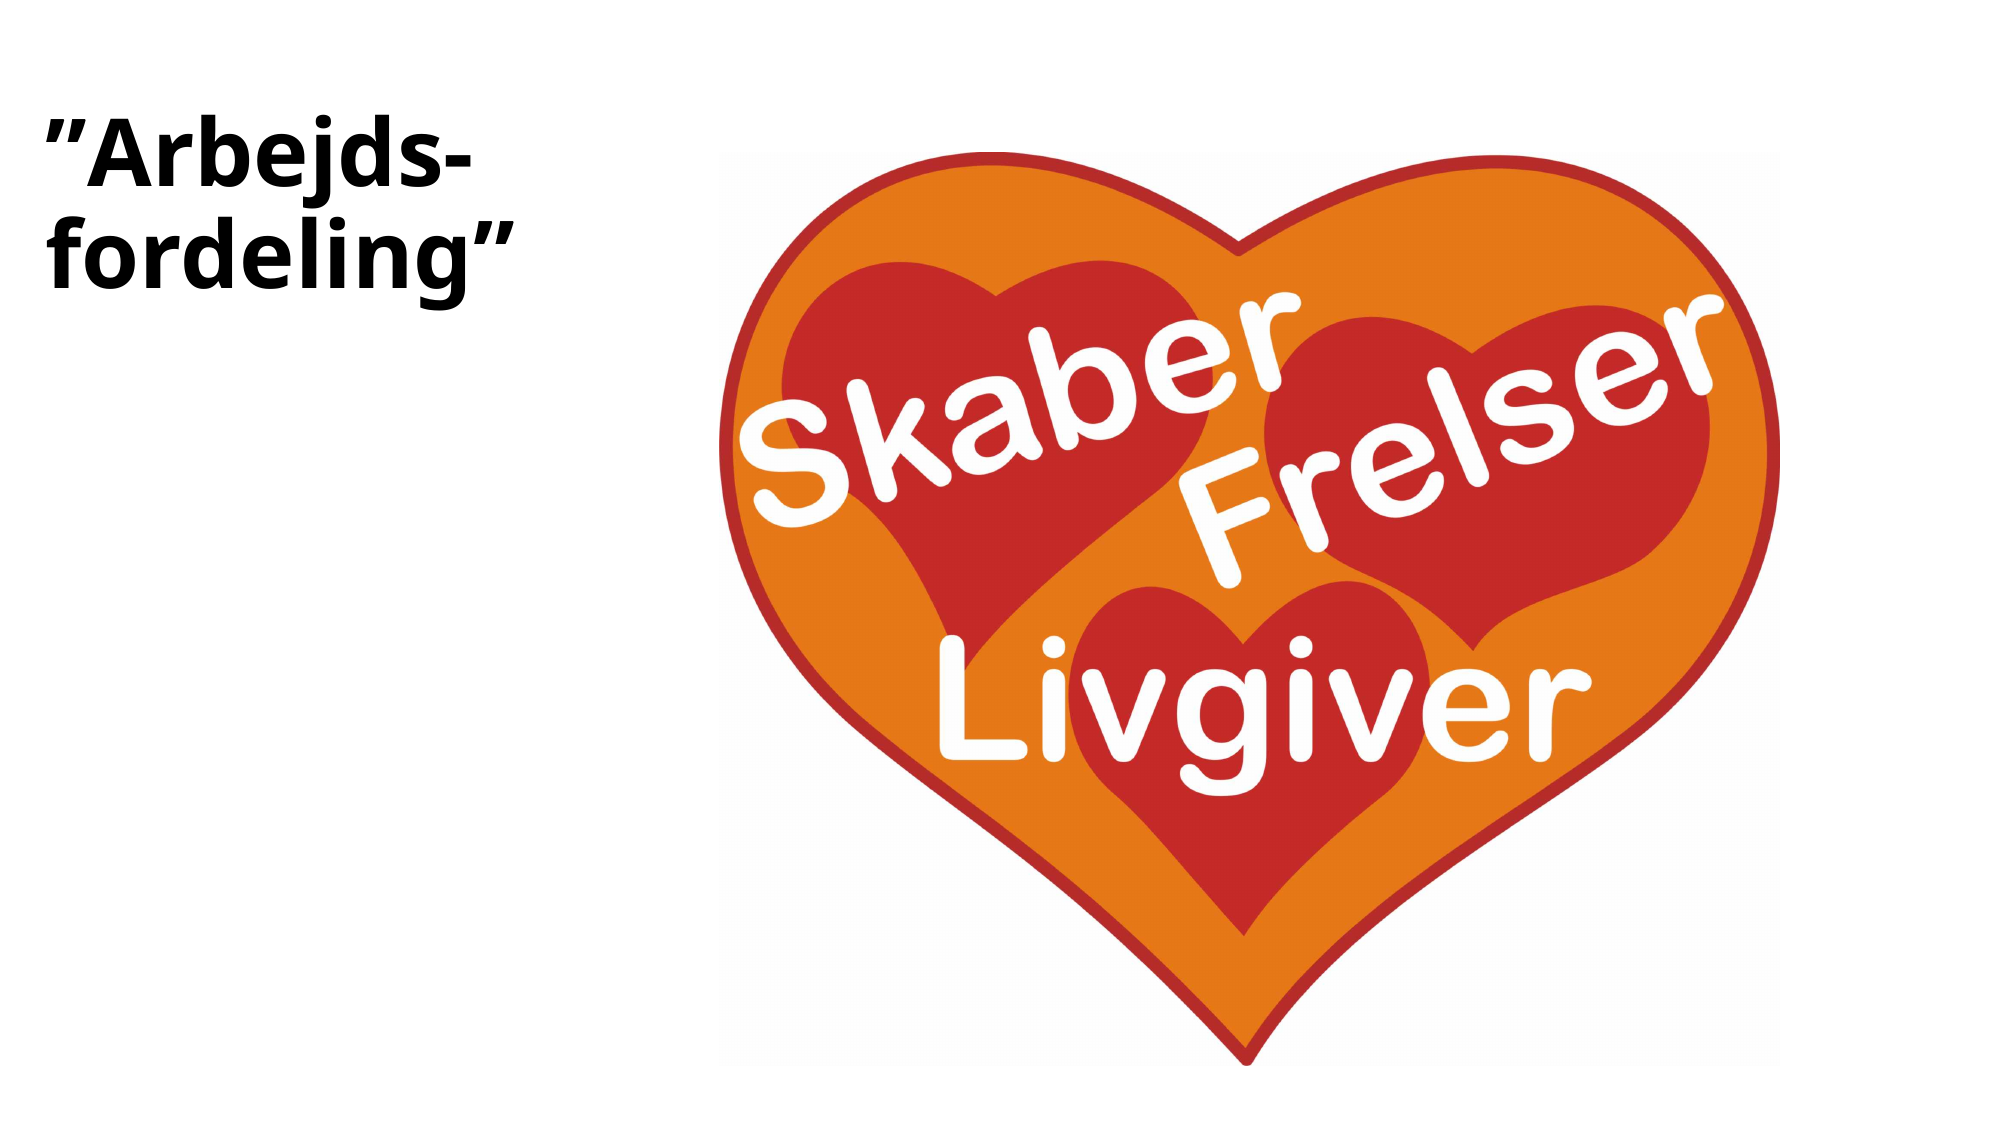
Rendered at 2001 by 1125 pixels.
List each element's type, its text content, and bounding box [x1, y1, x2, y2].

picture [719, 152, 1780, 1066]
title ”Arbejds- fordeling” [30, 98, 1756, 316]
